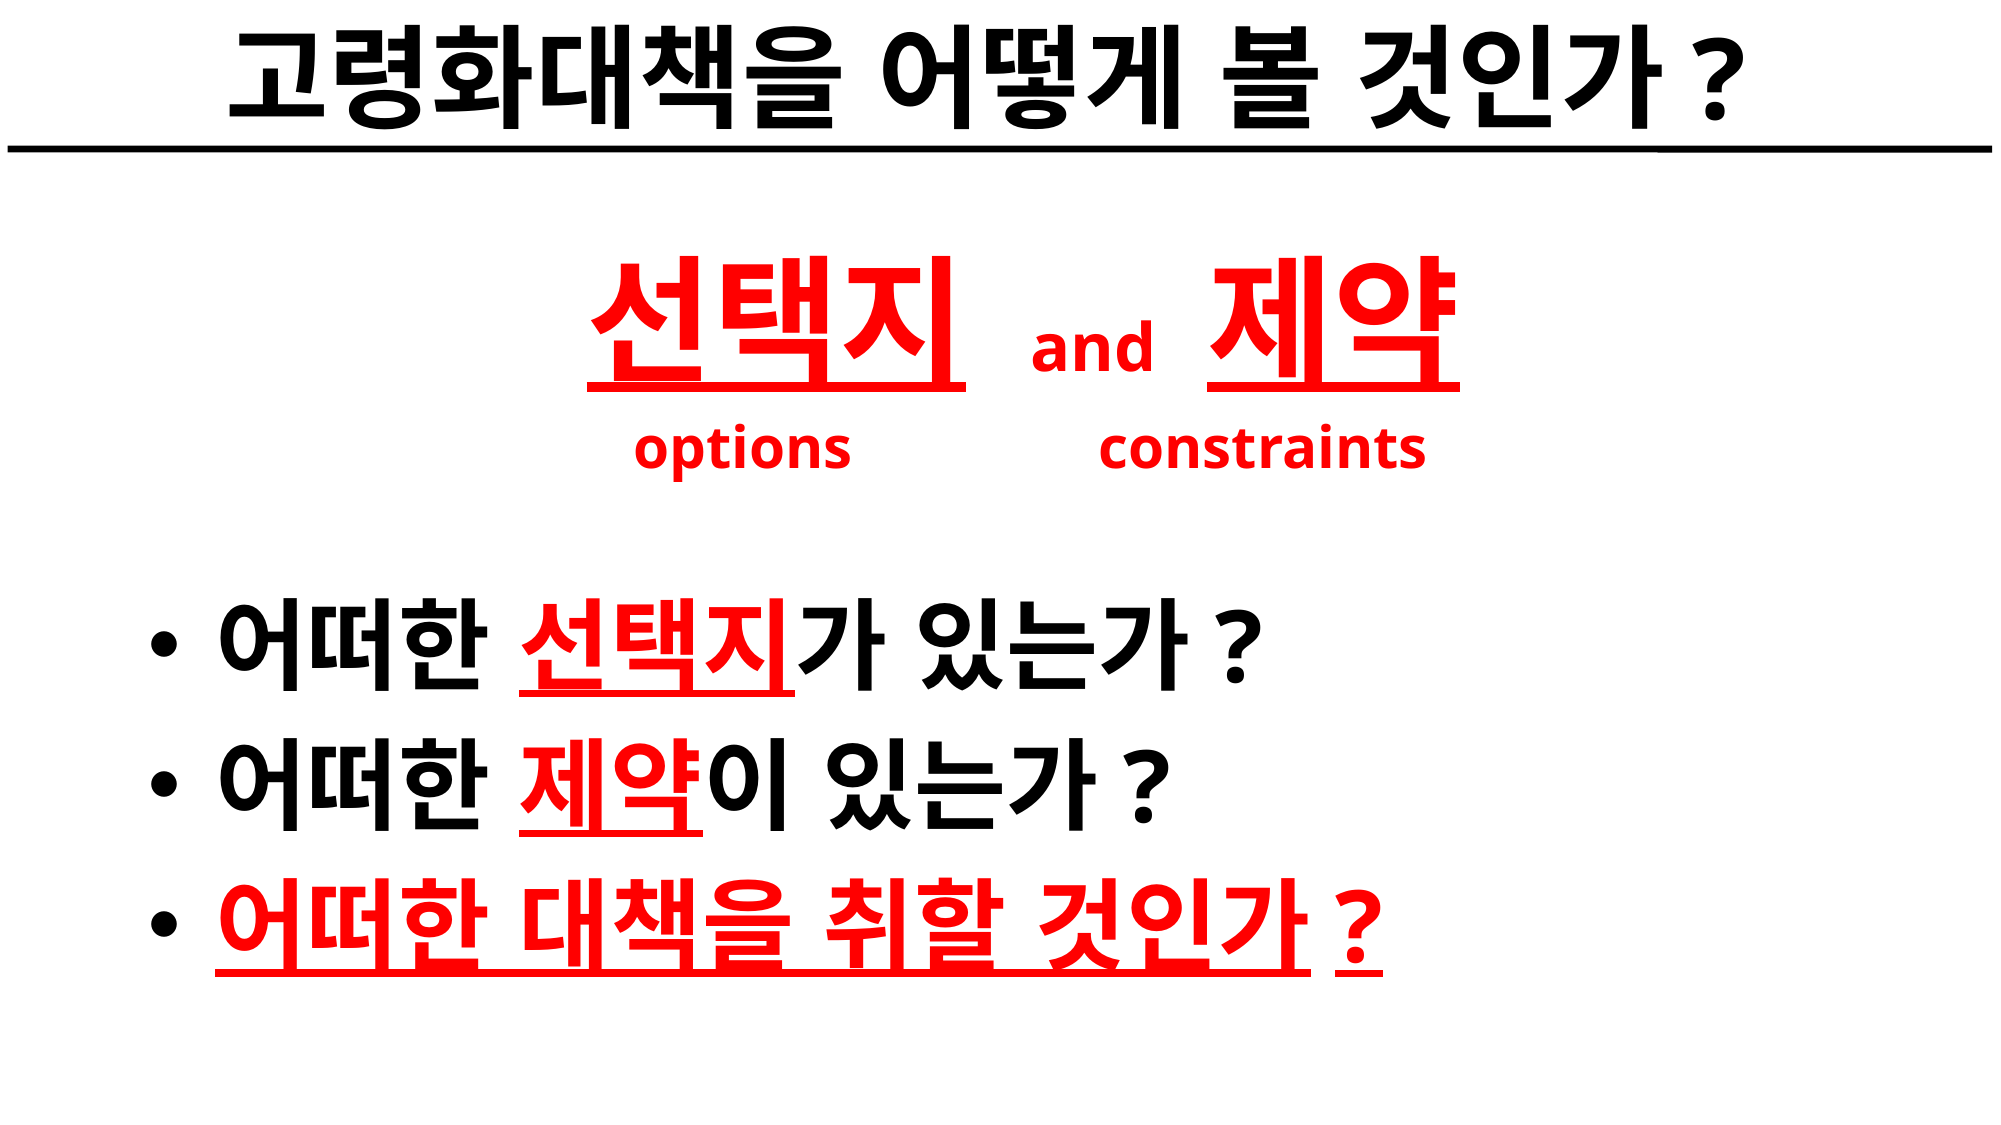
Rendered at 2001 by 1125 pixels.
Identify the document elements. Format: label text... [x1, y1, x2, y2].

text_box 고령화대책을 어떻게 볼 것인가? [0, 0, 2000, 150]
list 선택지 and 제약 options constraints ・어떠한 선택지가 있는가? ・어떠한 제약이 있는가? ・어떠한 대책을 취할 것인가? [0, 150, 2000, 1125]
